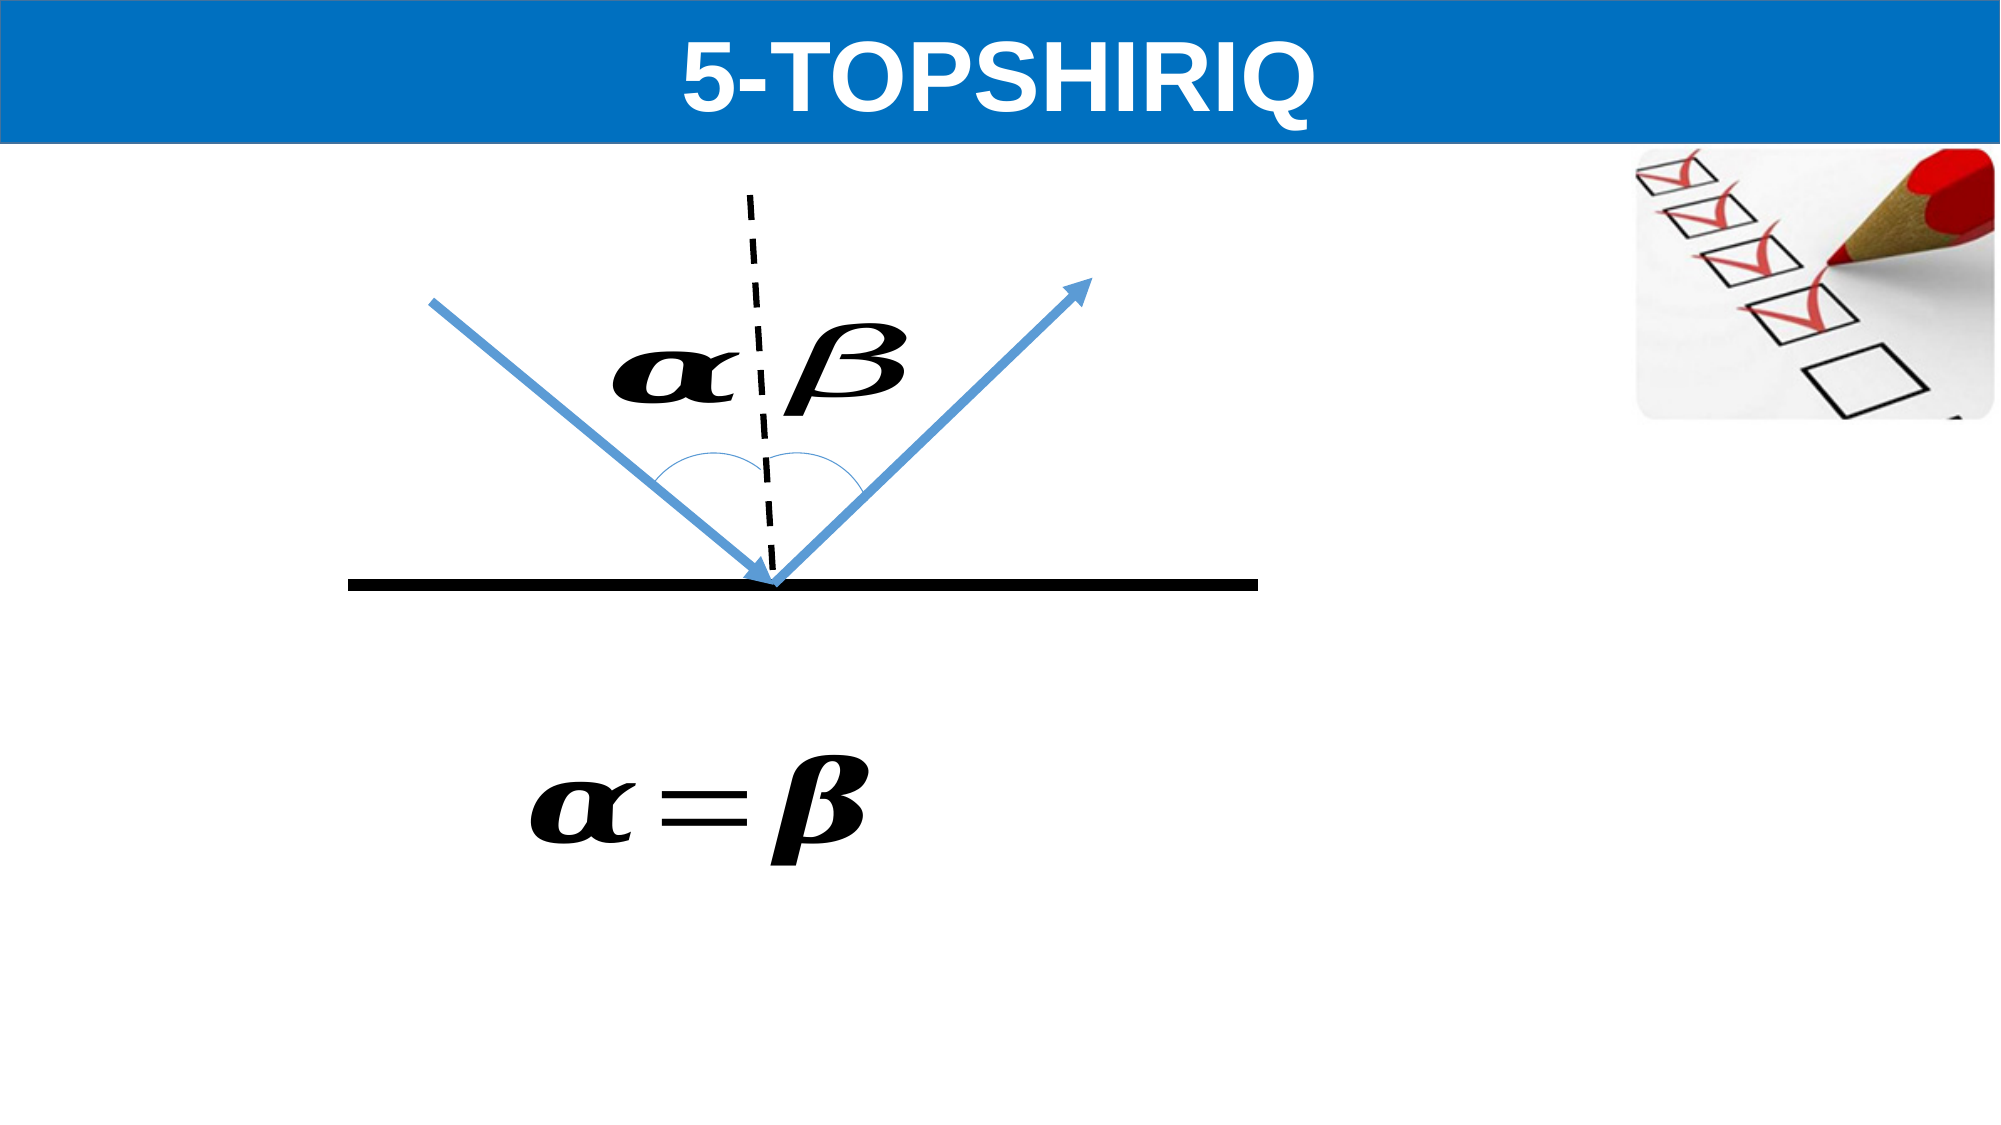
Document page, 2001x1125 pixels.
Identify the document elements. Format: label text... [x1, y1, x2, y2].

picture [1631, 144, 2000, 425]
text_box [773, 277, 1093, 585]
text_box 5-TOPSHIRIQ [0, 0, 2000, 144]
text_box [749, 195, 774, 301]
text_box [431, 301, 773, 585]
